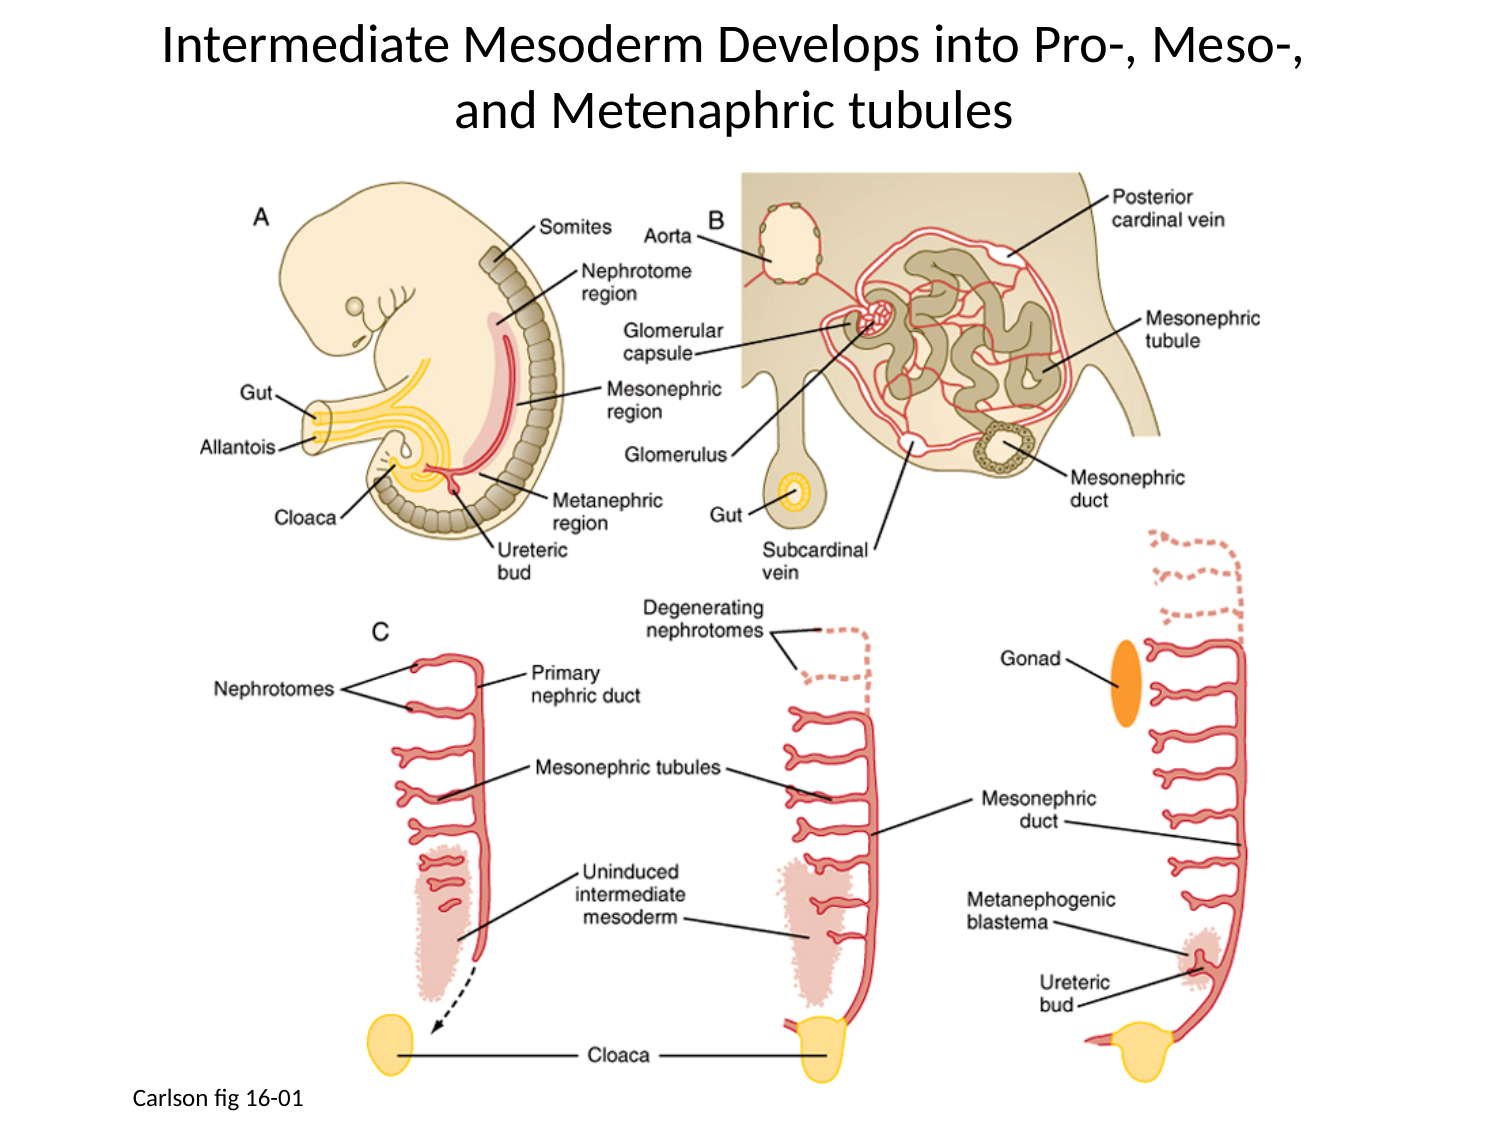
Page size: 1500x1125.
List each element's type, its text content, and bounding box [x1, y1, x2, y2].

title Intermediate Mesoderm Develops into Pro-, Meso-, and Metenaphric tubules [119, 0, 1350, 148]
text_box Carlson fig 16-01 [118, 1074, 325, 1120]
picture [199, 172, 1261, 1088]
